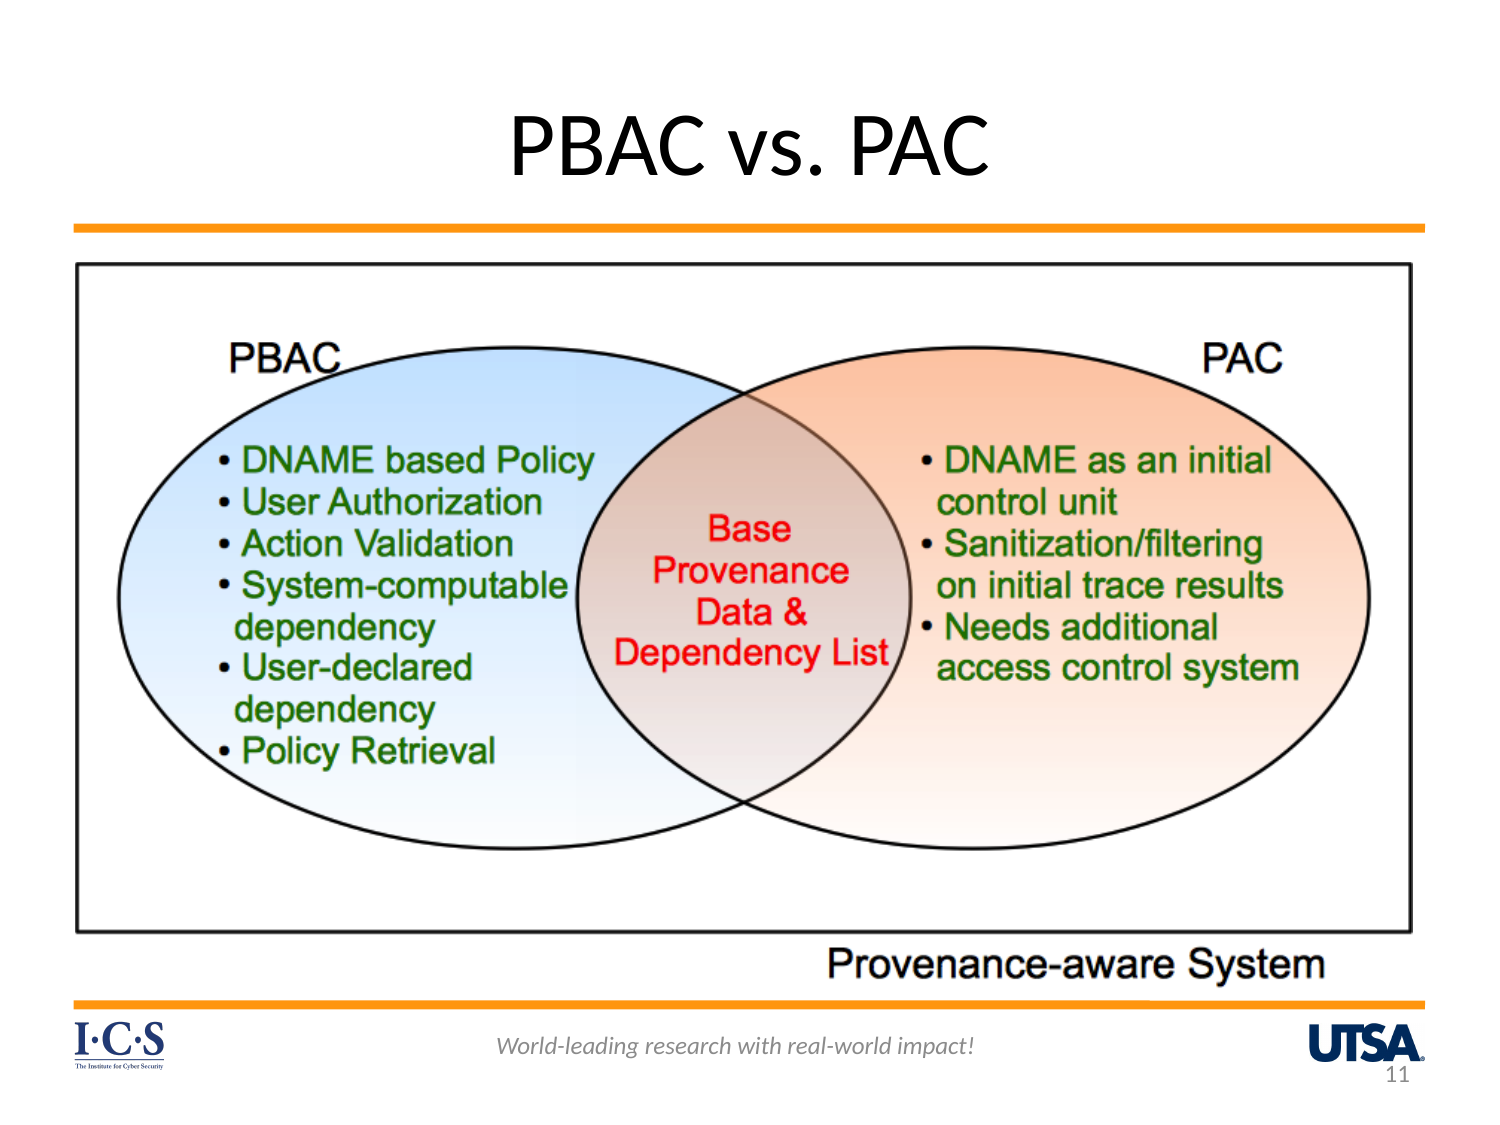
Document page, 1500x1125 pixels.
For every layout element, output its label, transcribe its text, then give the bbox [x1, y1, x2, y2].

picture [74, 262, 1414, 997]
title PBAC vs. PAC [75, 45, 1425, 233]
slide_number 11 [1074, 1042, 1425, 1103]
picture [73, 1014, 165, 1071]
footer World-leading research with real-world impact! [470, 1014, 1014, 1075]
picture [1309, 1023, 1425, 1042]
